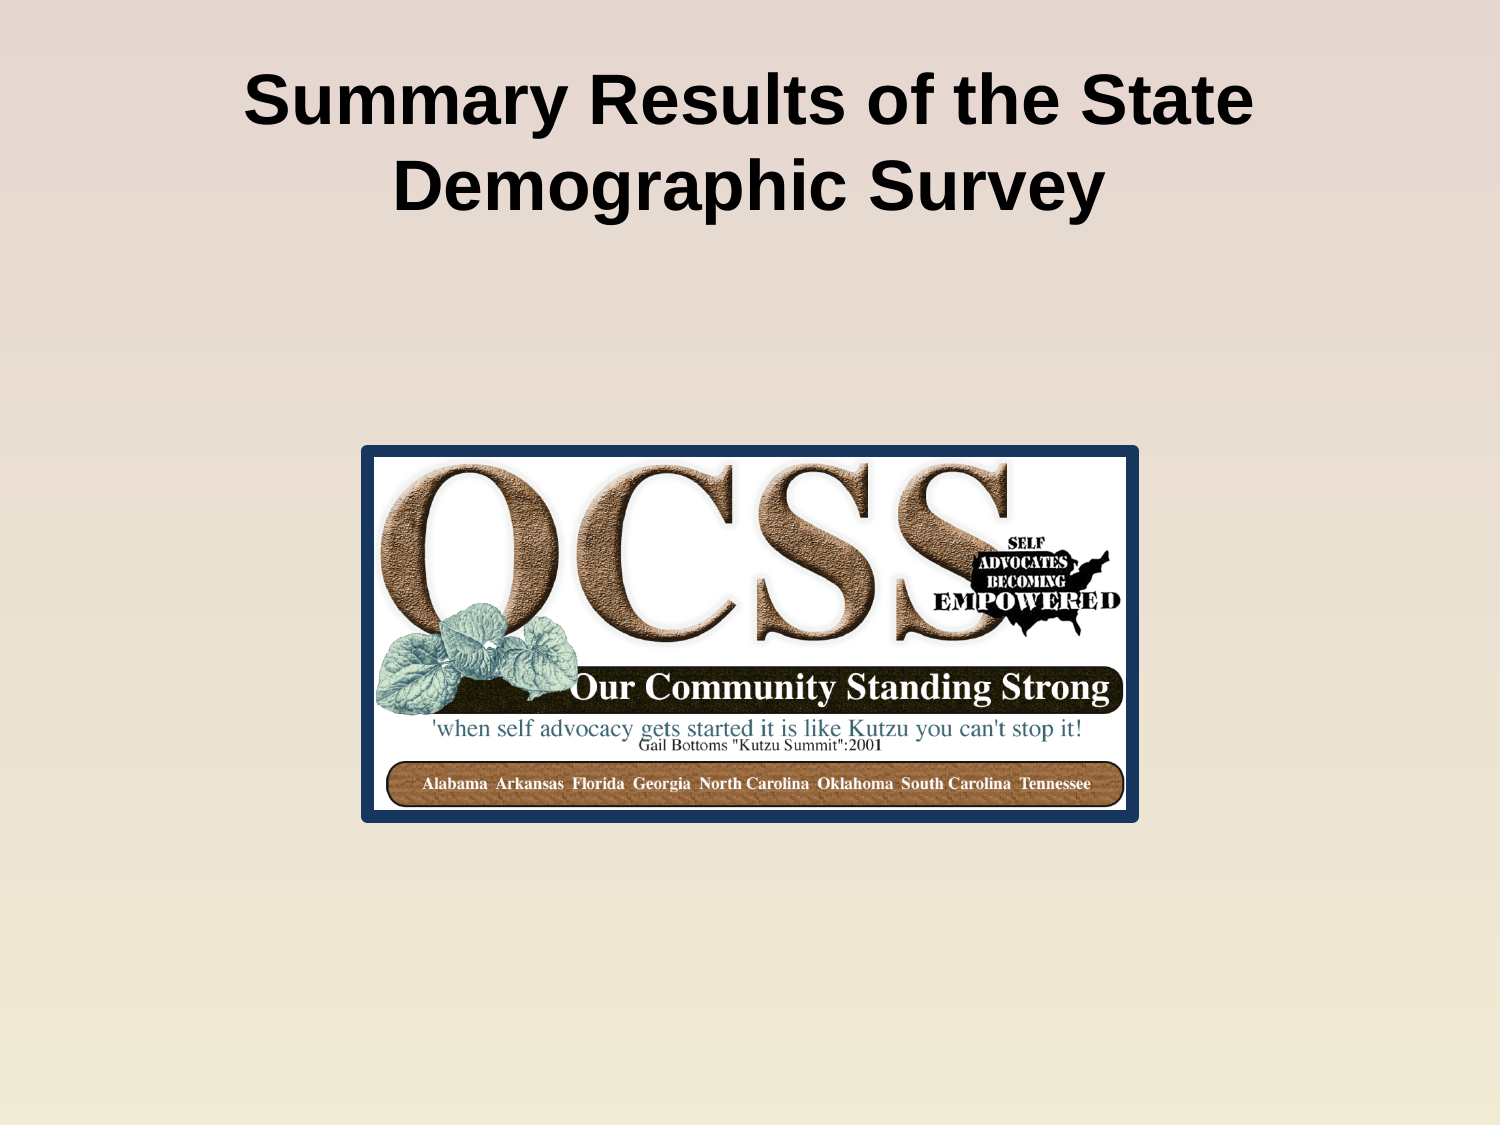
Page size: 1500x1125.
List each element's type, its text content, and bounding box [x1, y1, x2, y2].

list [373, 456, 1127, 811]
title Summary Results of the State Demographic Survey [75, 45, 1425, 233]
